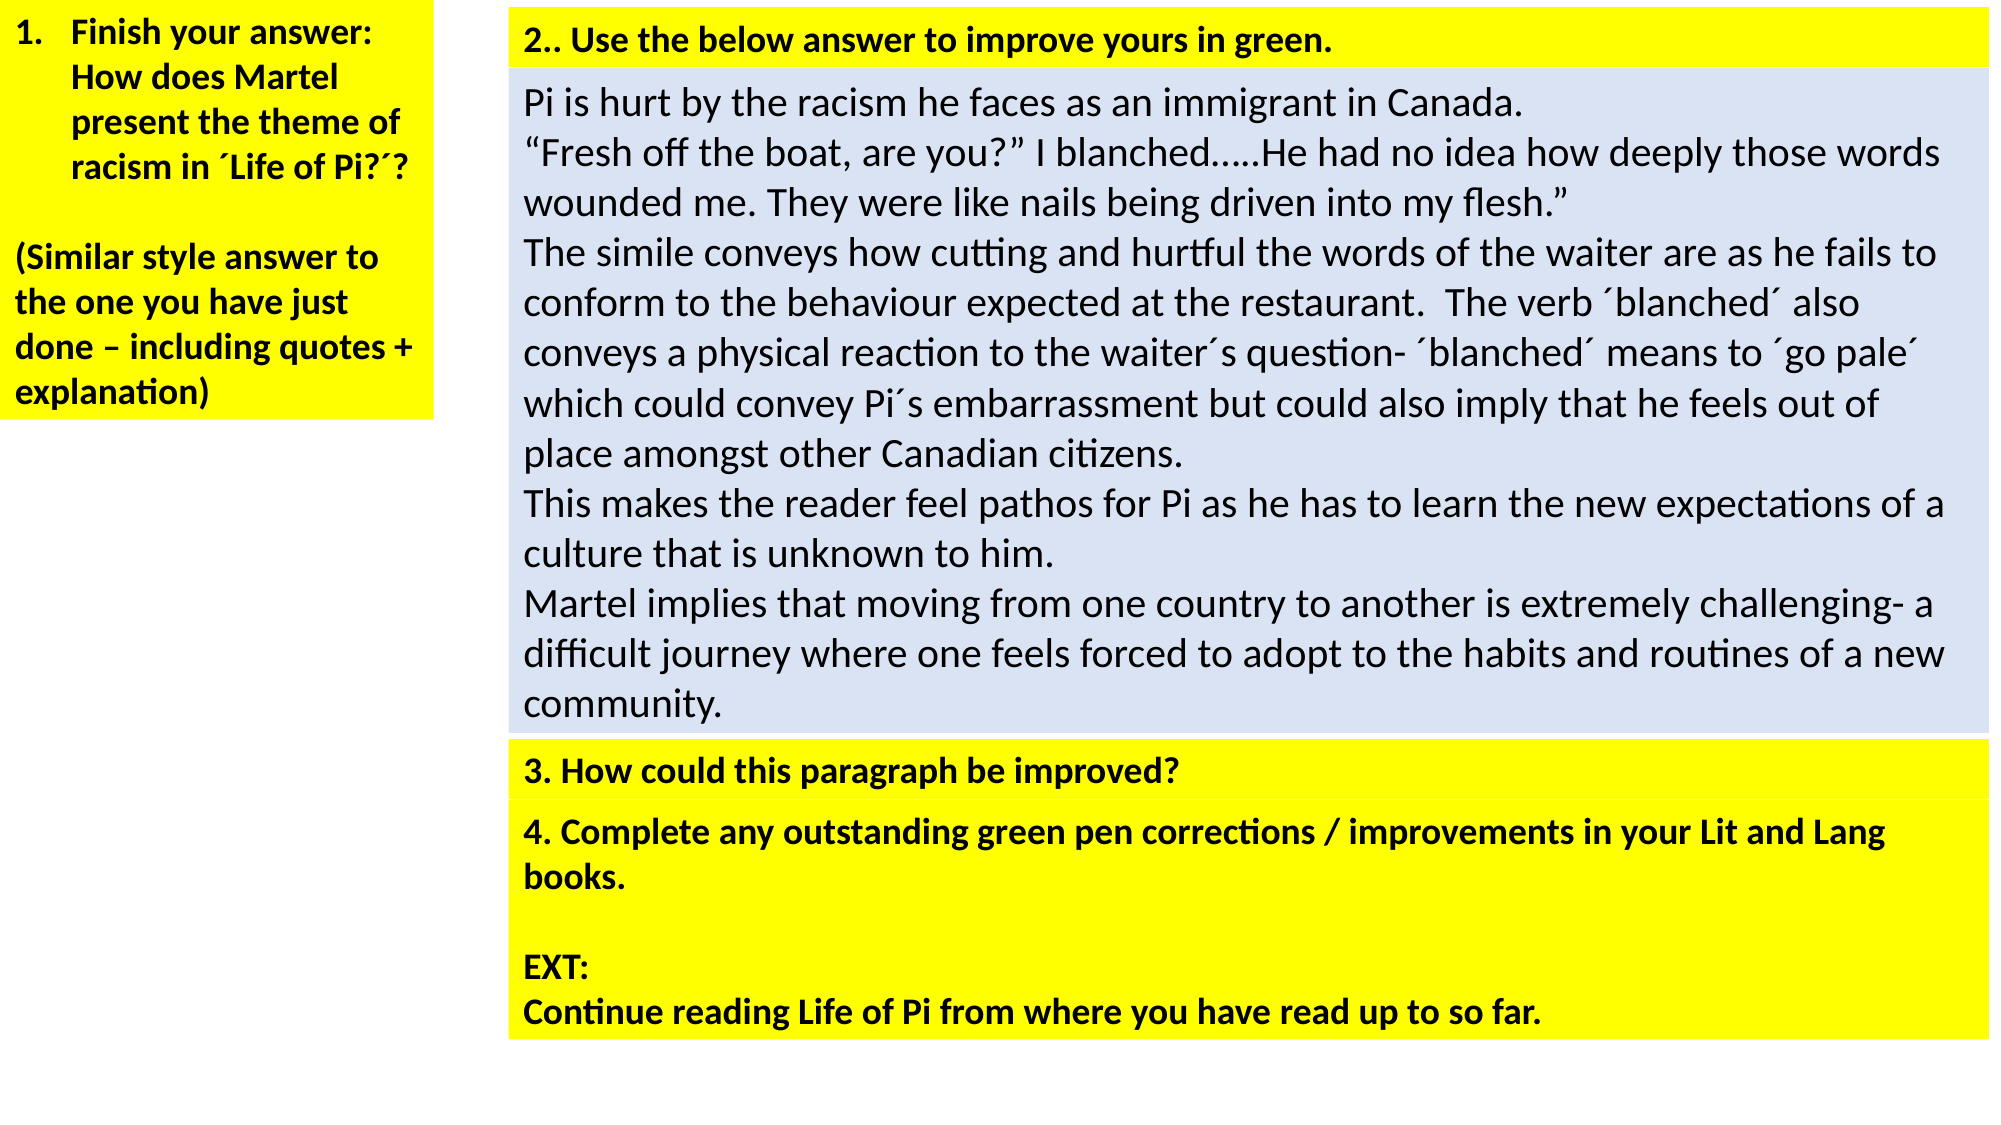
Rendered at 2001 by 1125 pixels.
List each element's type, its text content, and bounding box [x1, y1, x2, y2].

text_box 3. How could this paragraph be improved? [508, 739, 1989, 799]
text_box Pi is hurt by the racism he faces as an immigrant in Canada. “Fresh off the boat, are you?” I blanched…..He had no idea how deeply those words wounded me. They were like nails being driven into my flesh.” The simile conveys how cutting and hurtful the words of the waiter are as he fails to conform to the behaviour expected at the restaurant. The verb ´blanched´ also conveys a physical reaction to the waiter´s question- ´blanched´ means to ´go pale´ which could convey Pi´s embarrassment but could also imply that he feels out of place amongst other Canadian citizens. This makes the reader feel pathos for Pi as he has to learn the new expectations of a culture that is unknown to him. Martel implies that moving from one country to another is extremely challenging- a difficult journey where one feels forced to adopt to the habits and routines of a new community. [508, 67, 1989, 733]
text_box Finish your answer: How does Martel present the theme of racism in ´Life of Pi?´? (Similar style answer to the one you have just done – including quotes + explanation) [0, 0, 434, 420]
text_box 4. Complete any outstanding green pen corrections / improvements in your Lit and Lang books. EXT: Continue reading Life of Pi from where you have read up to so far. [508, 799, 1989, 1040]
text_box 2.. Use the below answer to improve yours in green. [508, 7, 1989, 67]
